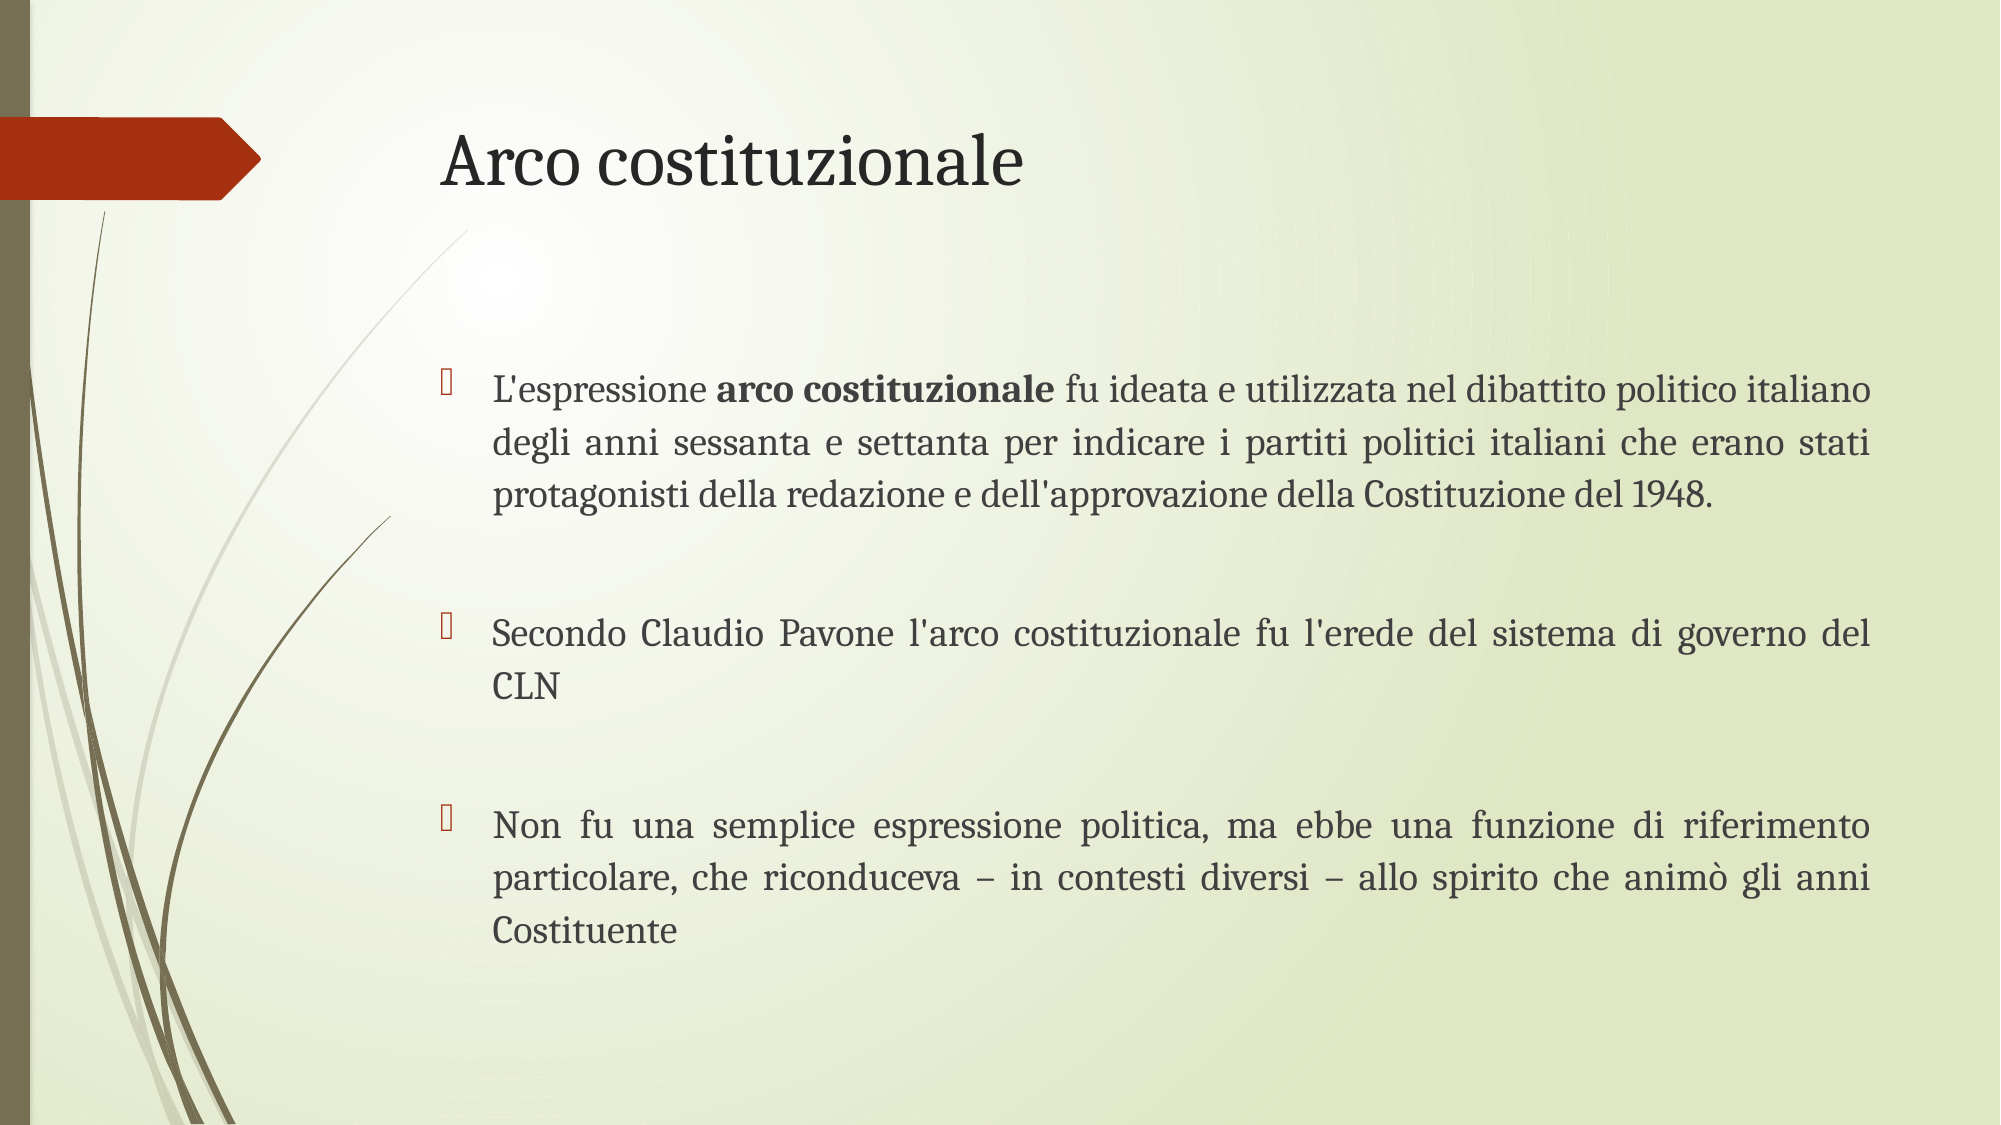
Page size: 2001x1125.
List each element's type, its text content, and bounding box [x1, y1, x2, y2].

title Arco costituzionale [425, 102, 1888, 313]
list L'espressione arco costituzionale fu ideata e utilizzata nel dibattito politico italiano degli anni sessanta e settanta per indicare i partiti politici italiani che erano stati protagonisti della redazione e dell'approvazione della Costituzione del 1948. Secondo Claudio Pavone l'arco costituzionale fu l'erede del sistema di governo del CLN Non fu una semplice espressione politica, ma ebbe una funzione di riferimento particolare, che riconduceva – in contesti diversi – allo spirito che animò gli anni Costituente [424, 350, 1888, 988]
